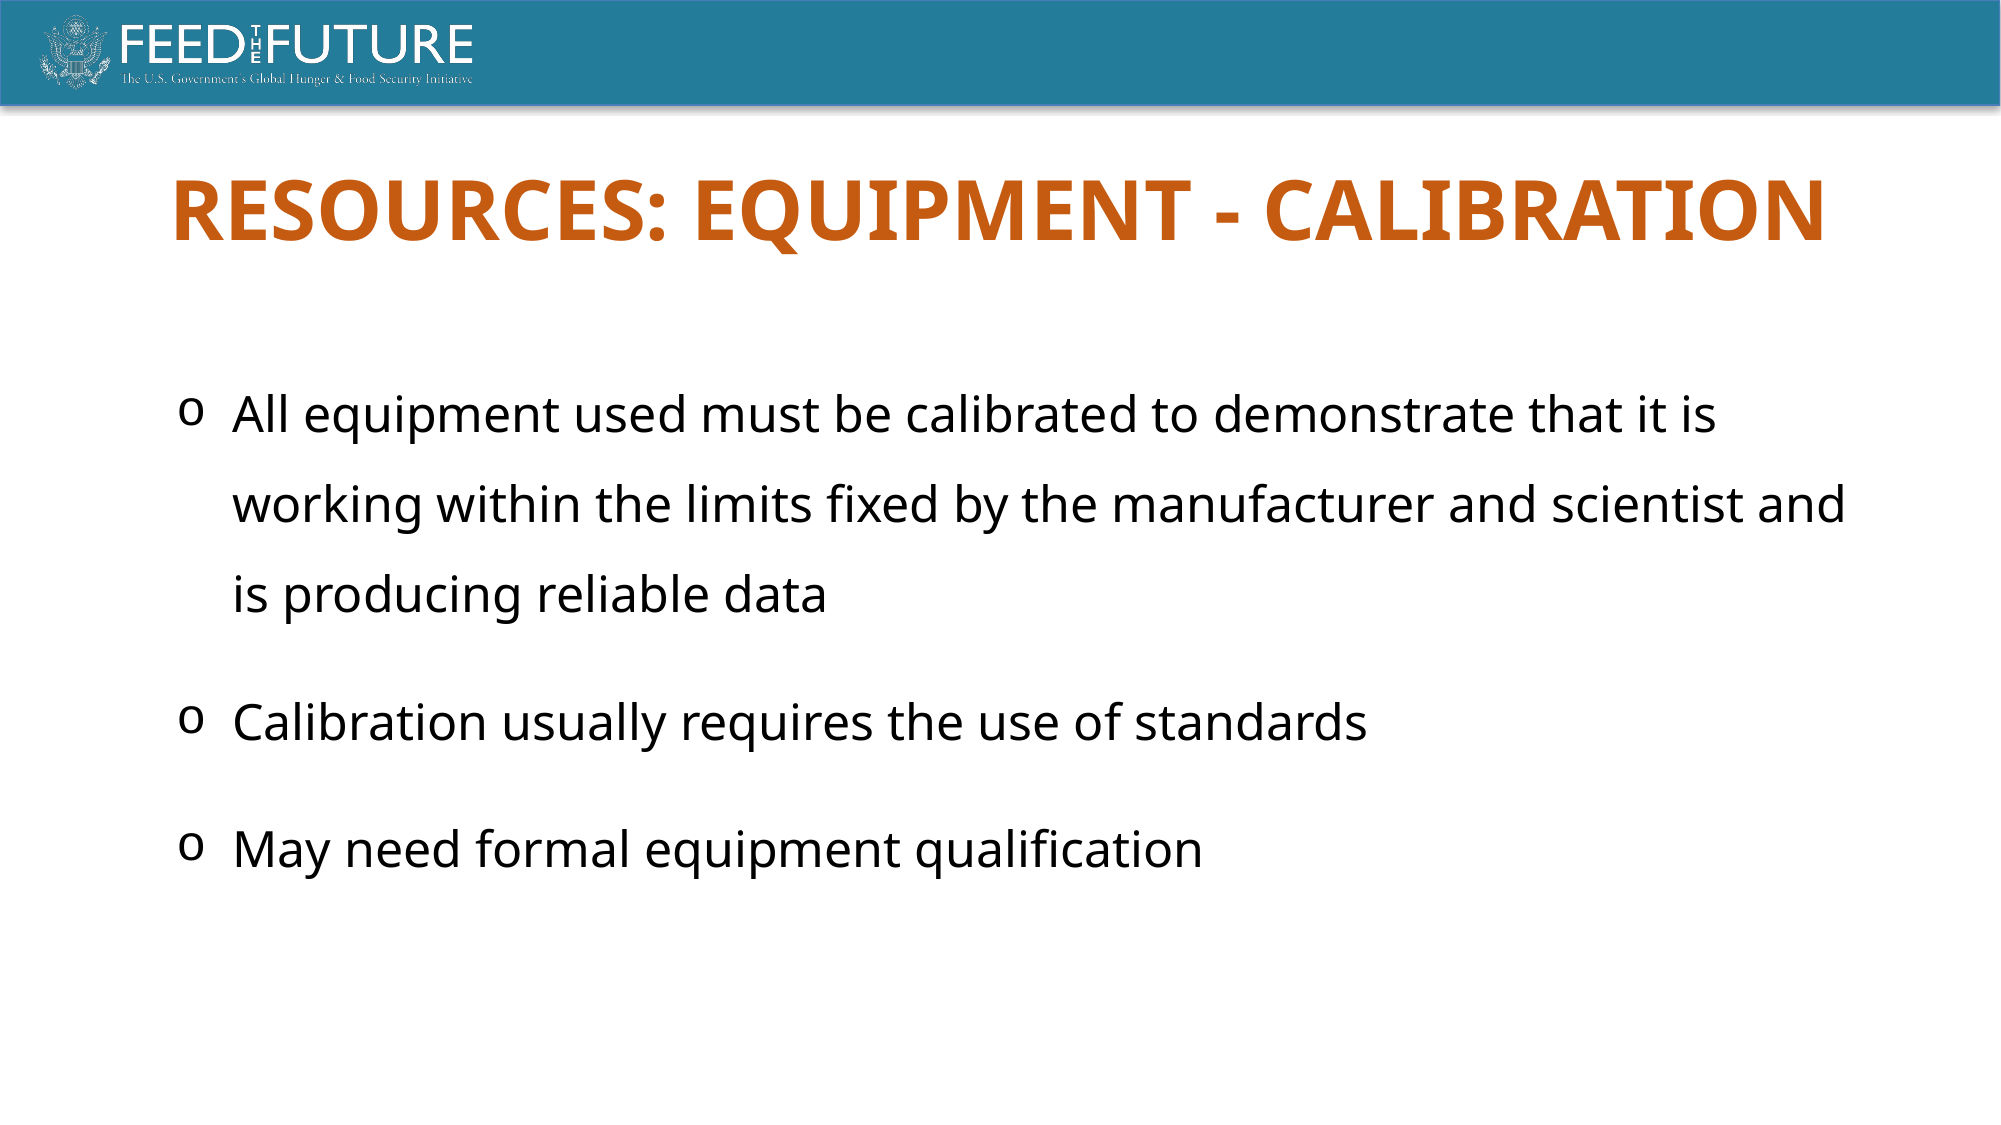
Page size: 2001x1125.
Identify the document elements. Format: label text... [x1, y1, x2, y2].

text_box Resources: Equipment - Calibration [75, 149, 1925, 248]
text_box All equipment used must be calibrated to demonstrate that it is working within the limits fixed by the manufacturer and scientist and is producing reliable data Calibration usually requires the use of standards May need formal equipment qualification [161, 345, 1904, 840]
